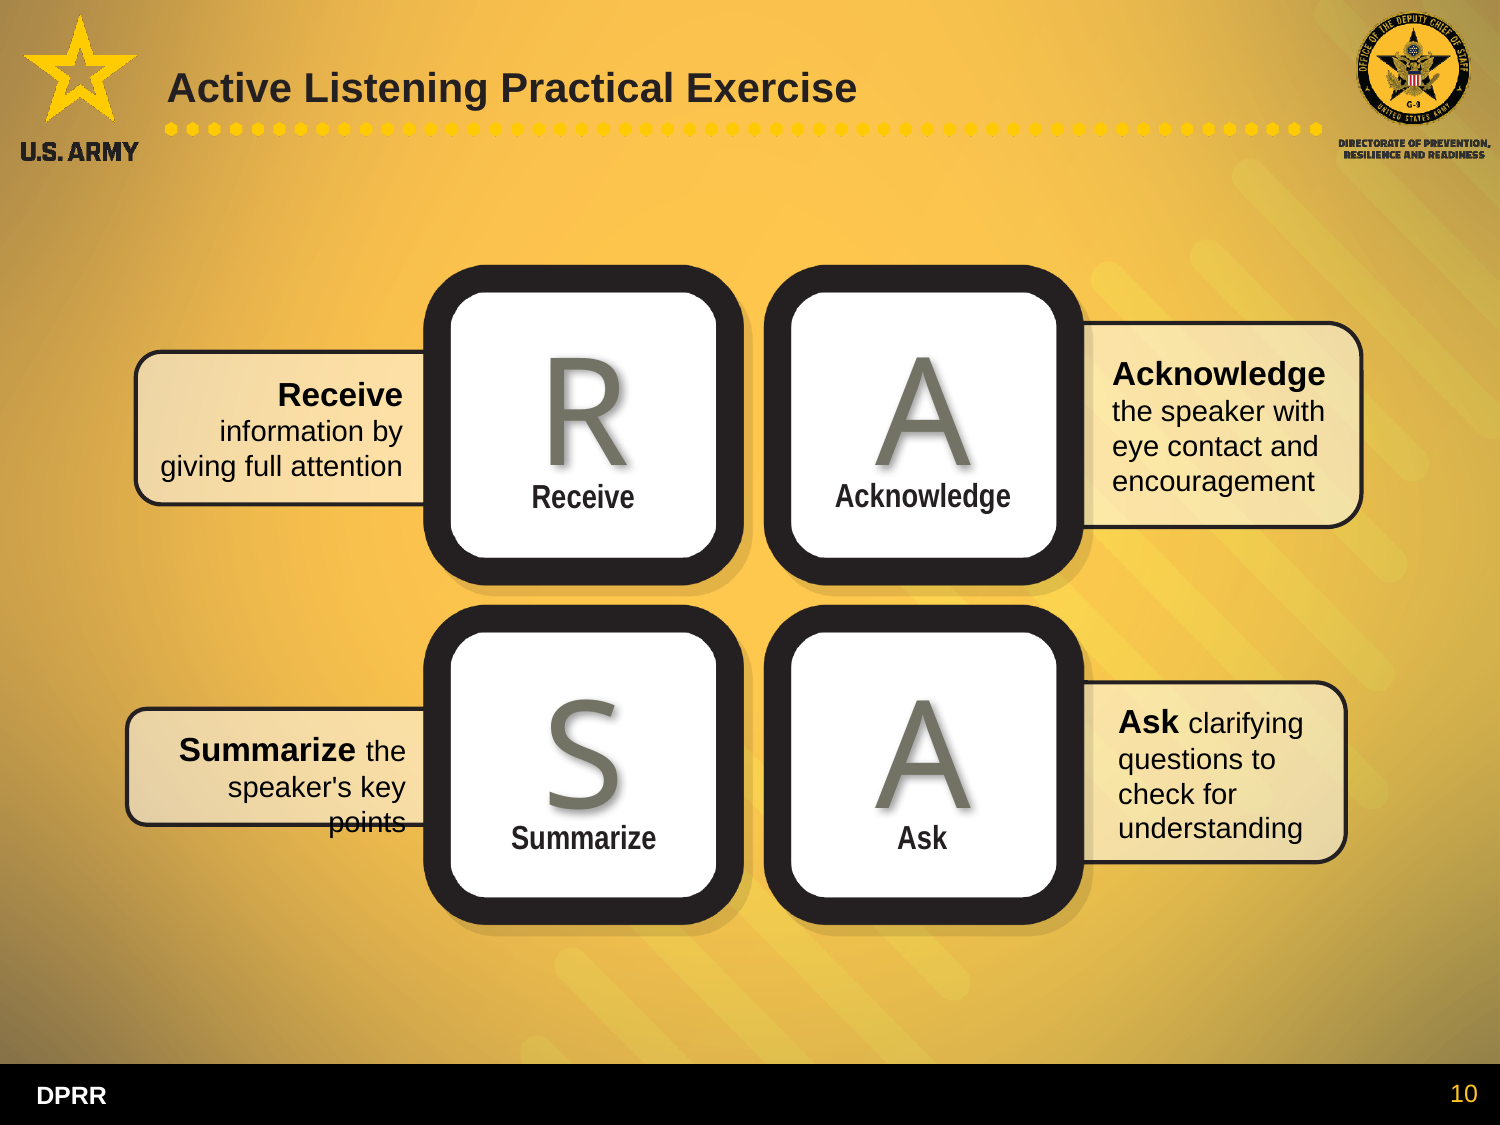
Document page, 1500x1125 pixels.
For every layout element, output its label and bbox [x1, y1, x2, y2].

picture [0, 0, 1500, 1125]
text_box [21, 0, 1500, 175]
